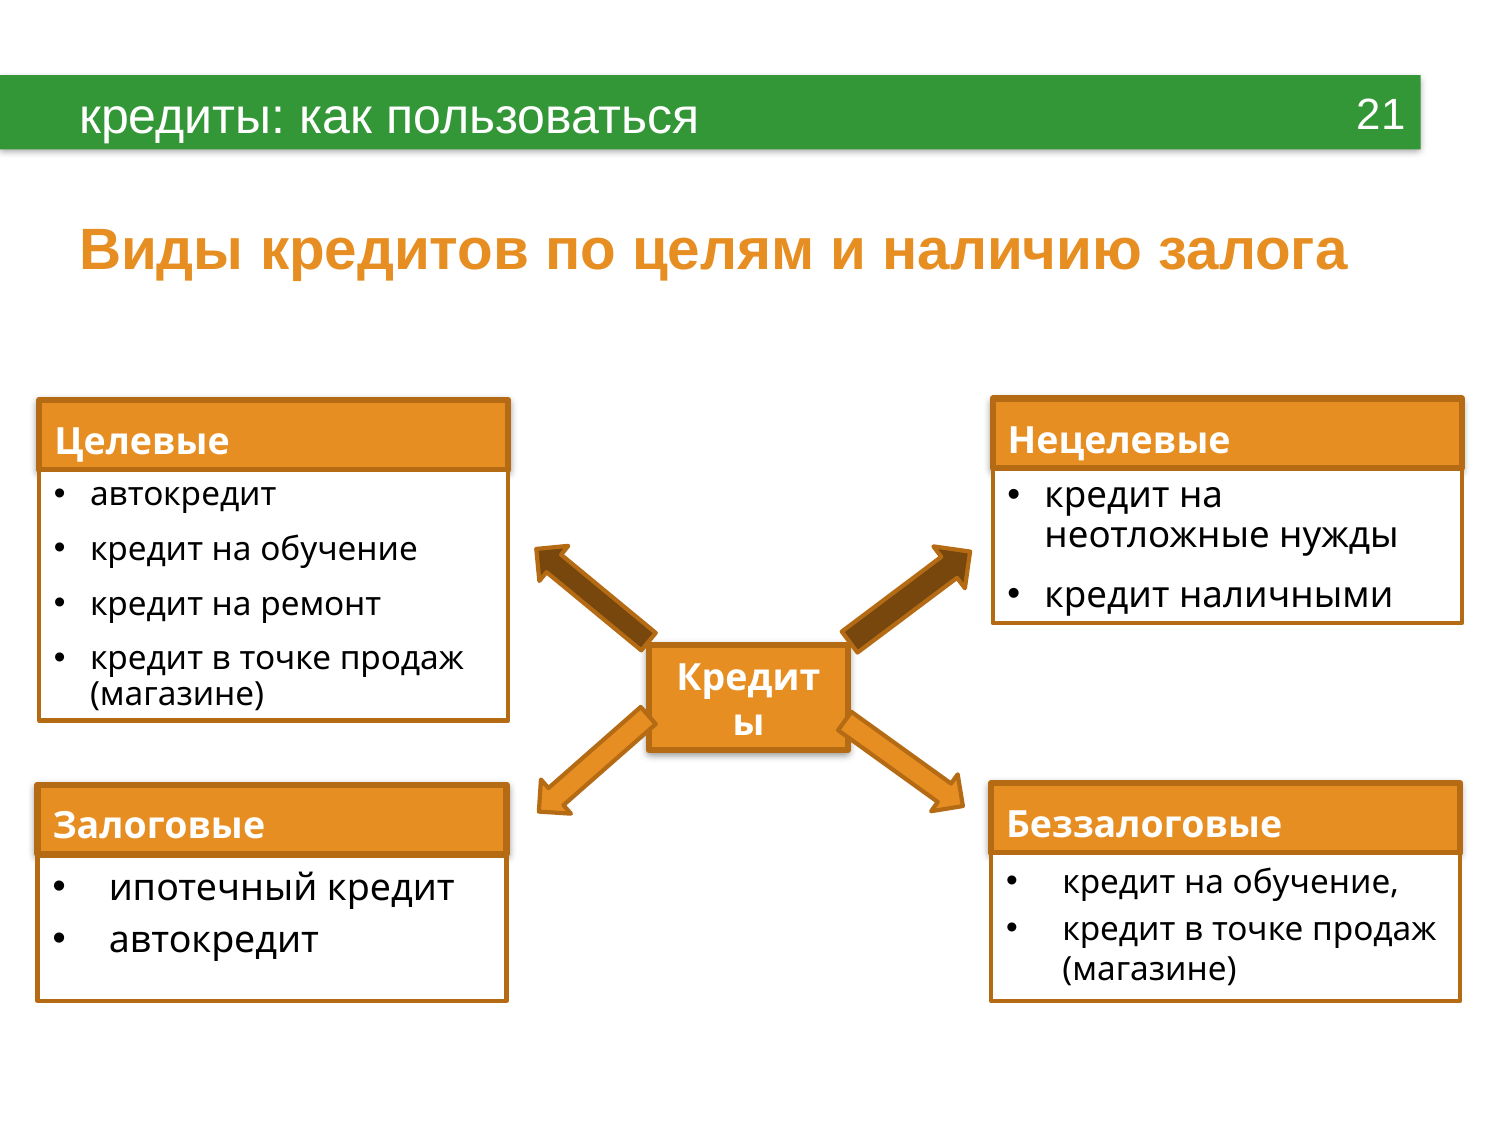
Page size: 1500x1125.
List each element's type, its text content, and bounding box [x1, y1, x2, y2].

slide_number 21 [1184, 82, 1421, 143]
title Виды кредитов по целям и наличию залога [79, 211, 1421, 339]
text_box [37, 398, 1463, 1001]
footer кредиты: как пользоваться [79, 83, 1106, 144]
